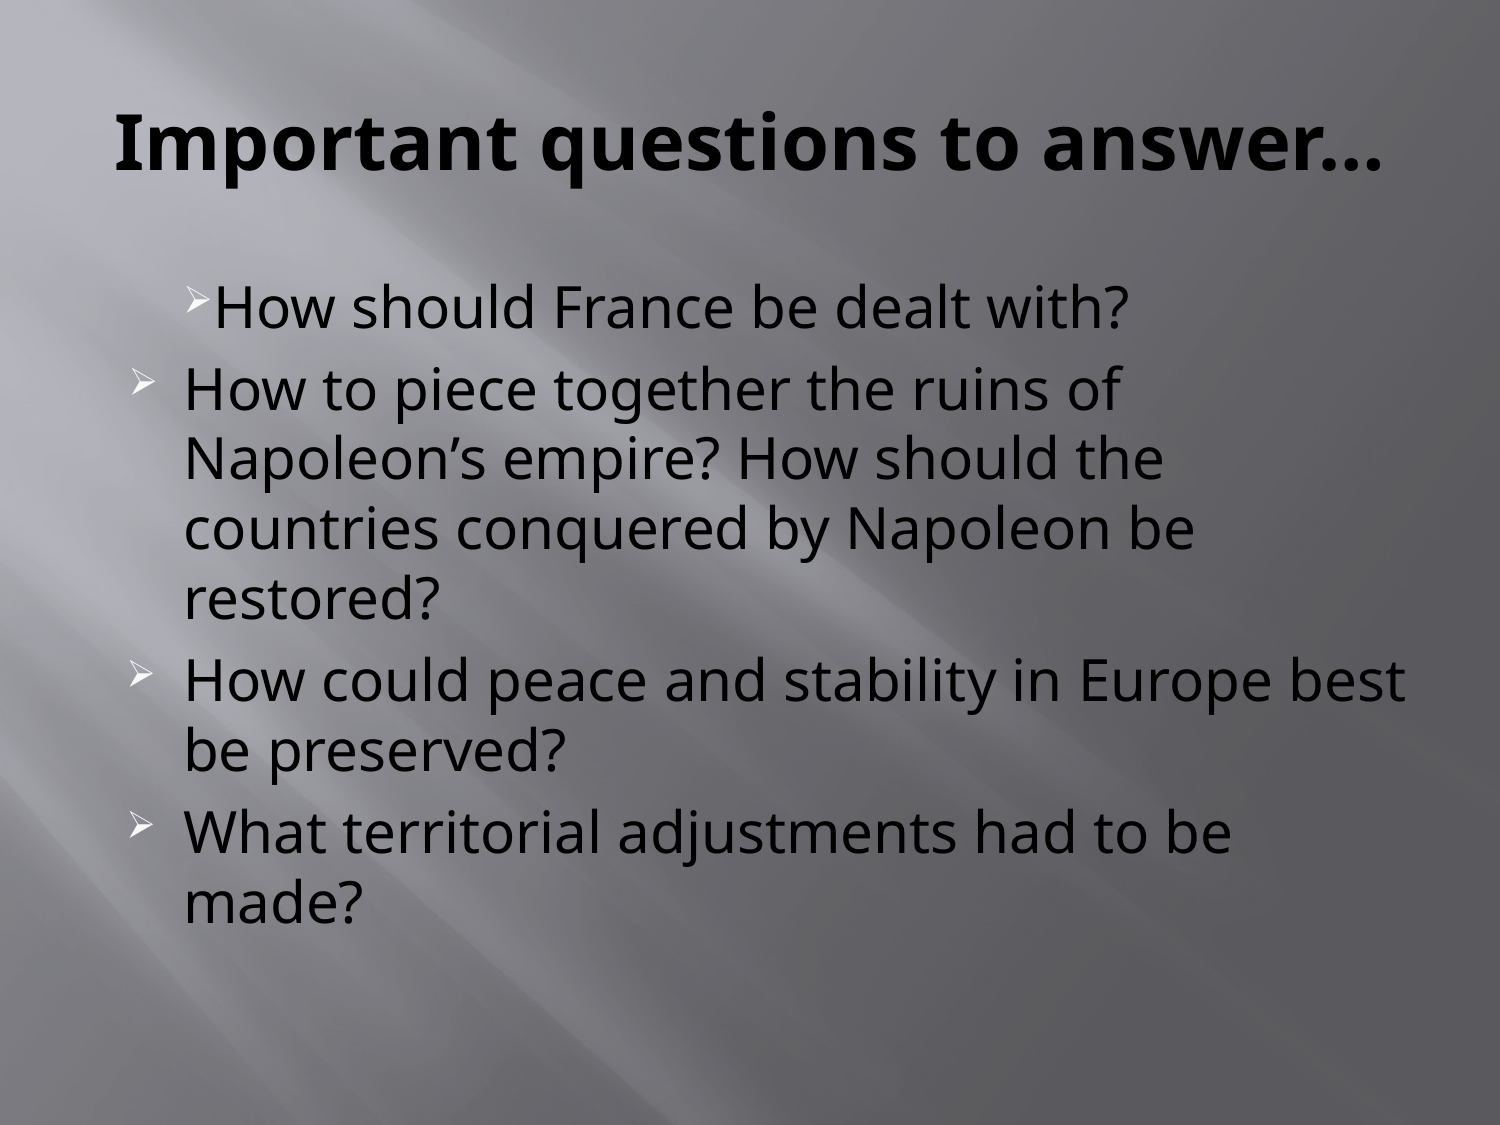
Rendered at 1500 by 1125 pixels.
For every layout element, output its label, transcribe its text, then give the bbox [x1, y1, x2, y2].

title Important questions to answer… [75, 45, 1425, 233]
list How should France be dealt with? How to piece together the ruins of Napoleon’s empire? How should the countries conquered by Napoleon be restored? How could peace and stability in Europe best be preserved? What territorial adjustments had to be made? [75, 262, 1425, 1035]
